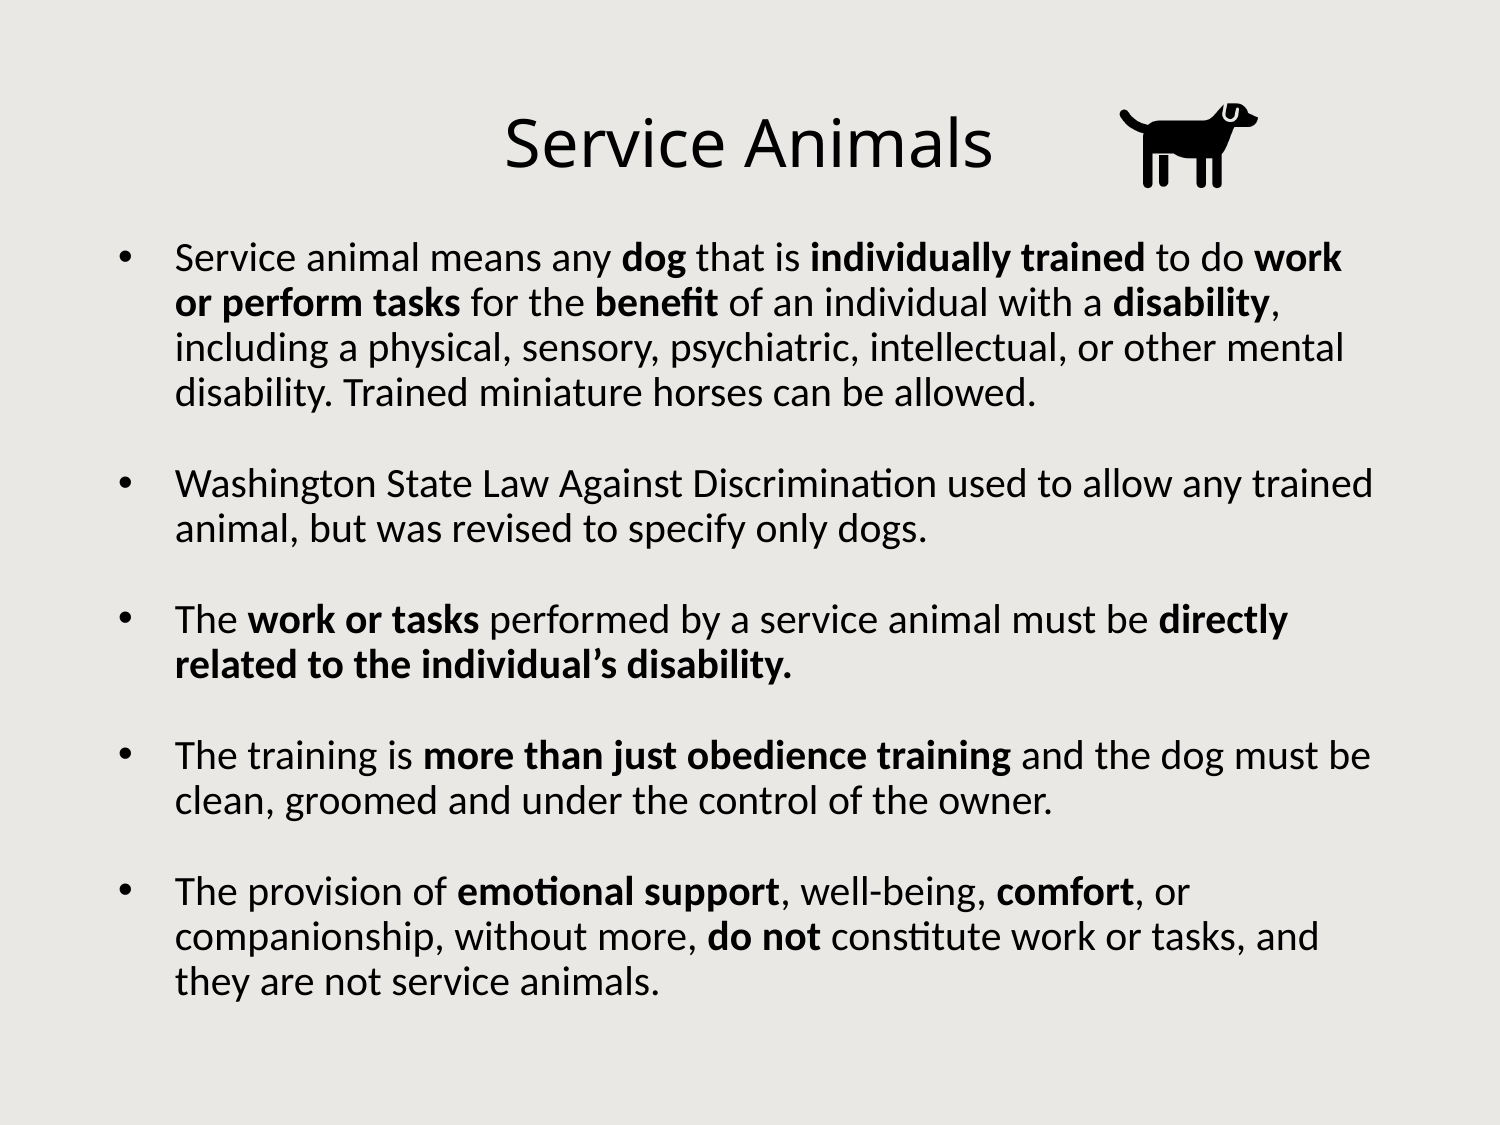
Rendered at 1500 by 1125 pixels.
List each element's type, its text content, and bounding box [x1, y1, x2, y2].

title Service Animals [103, 62, 1397, 228]
list Service animal means any dog that is individually trained to do work or perform tasks for the benefit of an individual with a disability, including a physical, sensory, psychiatric, intellectual, or other mental disability. Trained miniature horses can be allowed. Washington State Law Against Discrimination used to allow any trained animal, but was revised to specify only dogs. The work or tasks performed by a service animal must be directly related to the individual’s disability. The training is more than just obedience training and the dog must be clean, groomed and under the control of the owner. The provision of emotional support, well-being, comfort, or companionship, without more, do not constitute work or tasks, and they are not service animals. [103, 228, 1397, 1045]
picture [1113, 70, 1264, 221]
